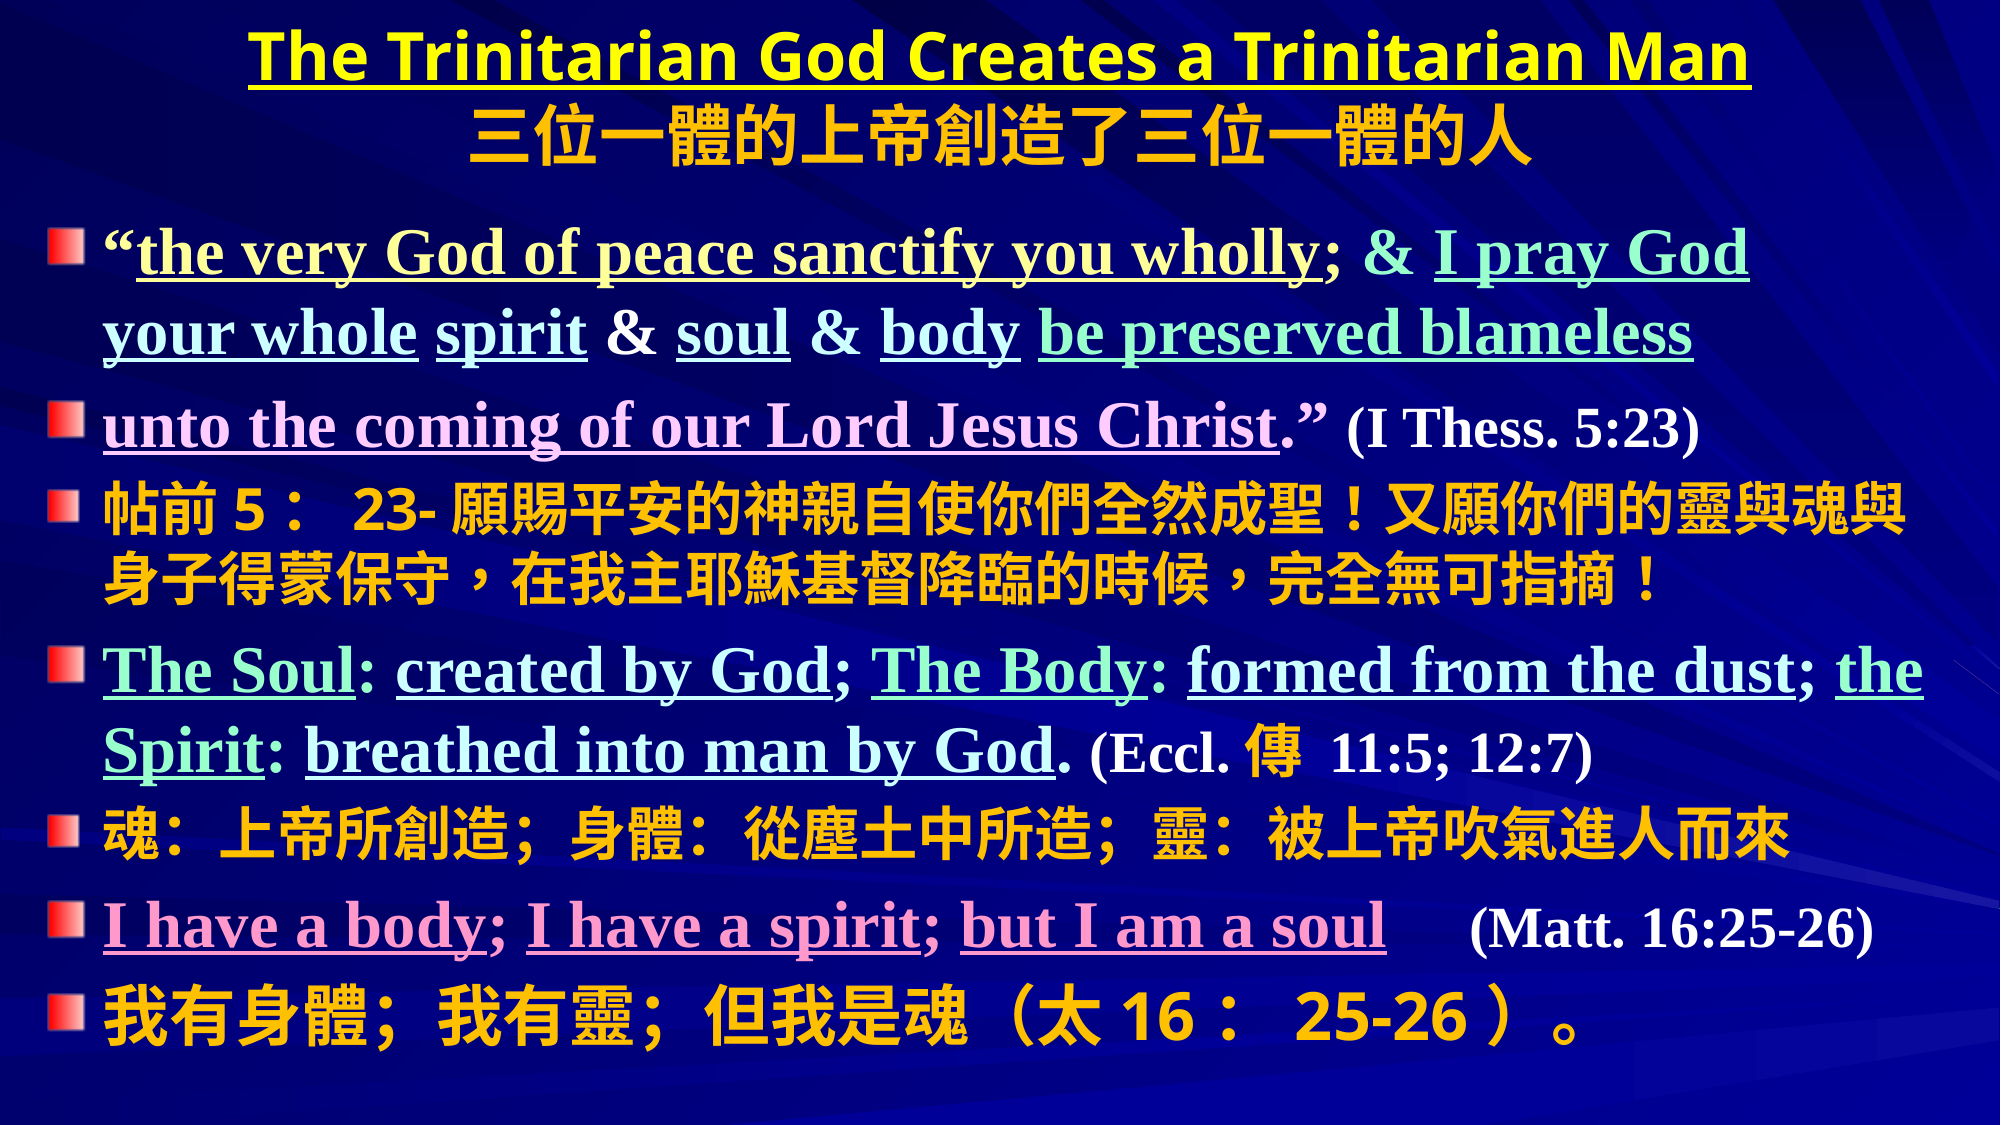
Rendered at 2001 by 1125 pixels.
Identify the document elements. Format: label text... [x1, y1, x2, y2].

title The Trinitarian God Creates a Trinitarian Man 三位一體的上帝創造了三位一體的人 [24, 12, 1976, 176]
picture [46, 488, 83, 526]
picture [46, 813, 83, 851]
picture [46, 899, 89, 942]
picture [46, 226, 89, 269]
list “the very God of peace sanctify you wholly; & I pray God your whole spirit & soul & body be preserved blameless unto the coming of our Lord Jesus Christ.” (I Thess. 5:23) 帖前5：23-願賜平安的神親自使你們全然成聖！又願你們的靈與魂與身子得蒙保守，在我主耶穌基督降臨的時候，完全無可指摘！ The Soul: created by God; The Body: formed from the dust; the Spirit: breathed into man by God. (Eccl.傳 11:5; 12:7) 魂：上帝所創造；身體：從塵土中所造；靈：被上帝吹氣進人而來 I have a body; I have a spirit; but I am a soul (Matt. 16:25-26) 我有身體；我有靈；但我是魂（太16：25-26）。 [30, 199, 1969, 1088]
picture [46, 644, 89, 687]
picture [46, 992, 89, 1035]
picture [46, 399, 89, 442]
